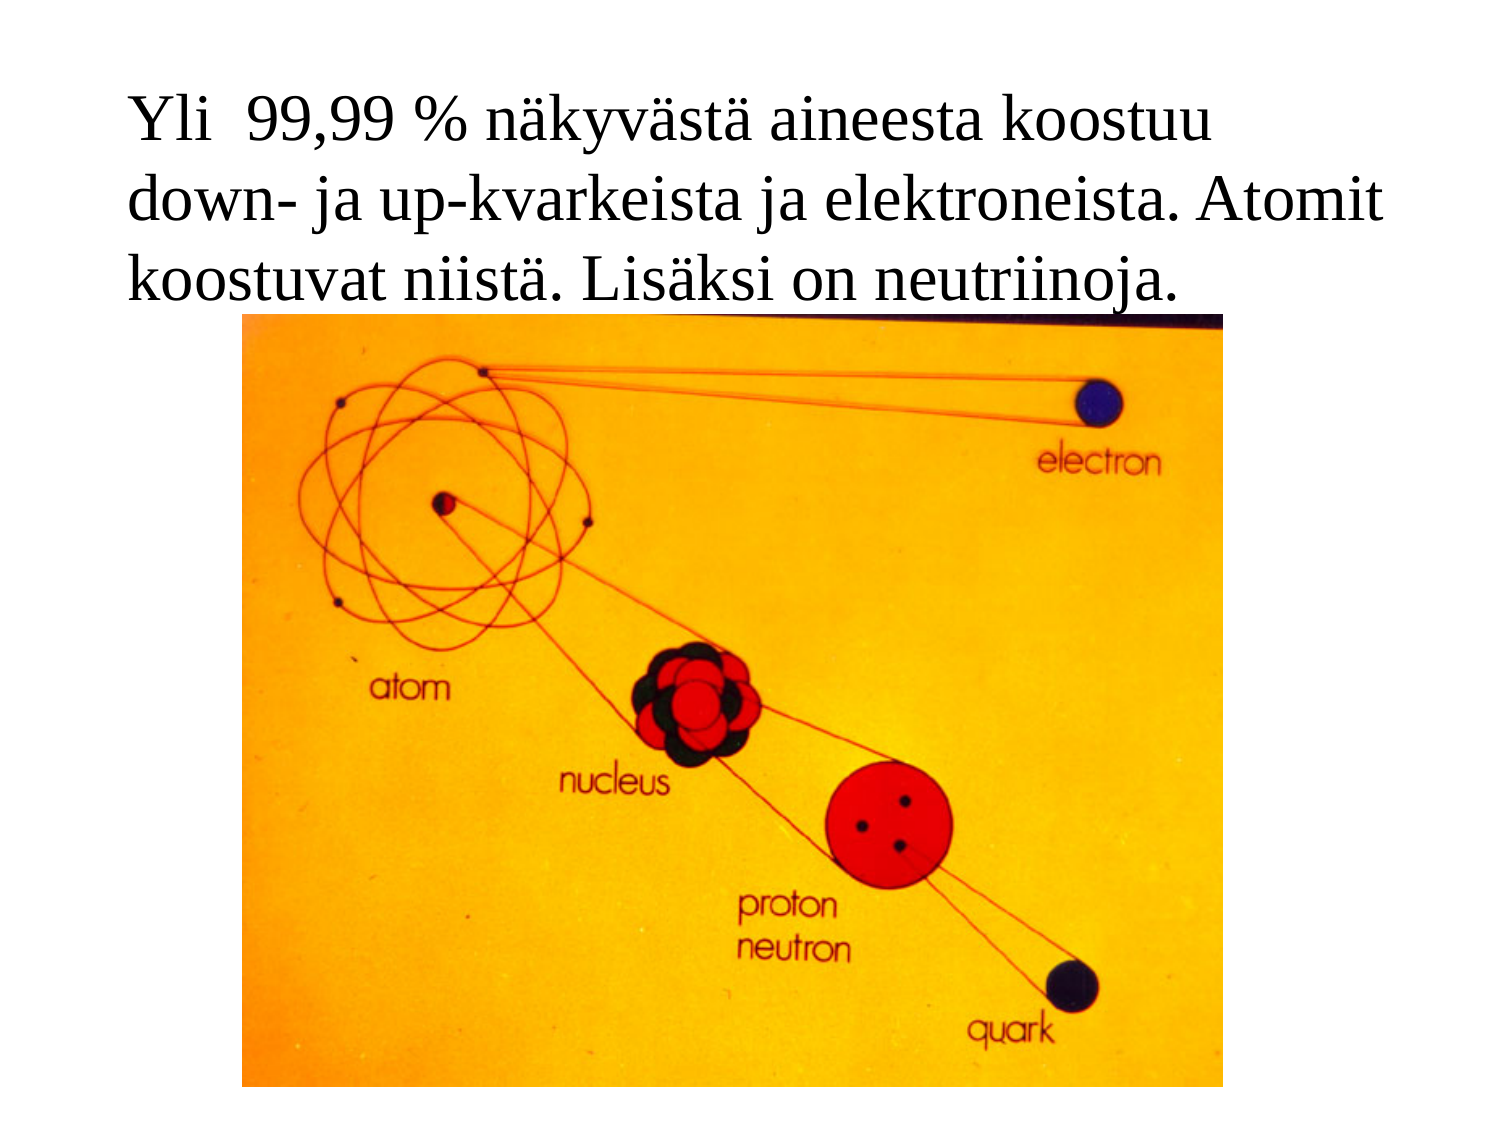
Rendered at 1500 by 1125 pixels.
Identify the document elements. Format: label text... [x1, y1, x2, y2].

picture [241, 314, 1223, 1087]
title Yli 99,99 % näkyvästä aineesta koostuu down- ja up-kvarkeista ja elektroneista. Atomit koostuvat niistä. Lisäksi on neutriinoja. [112, 99, 1424, 288]
